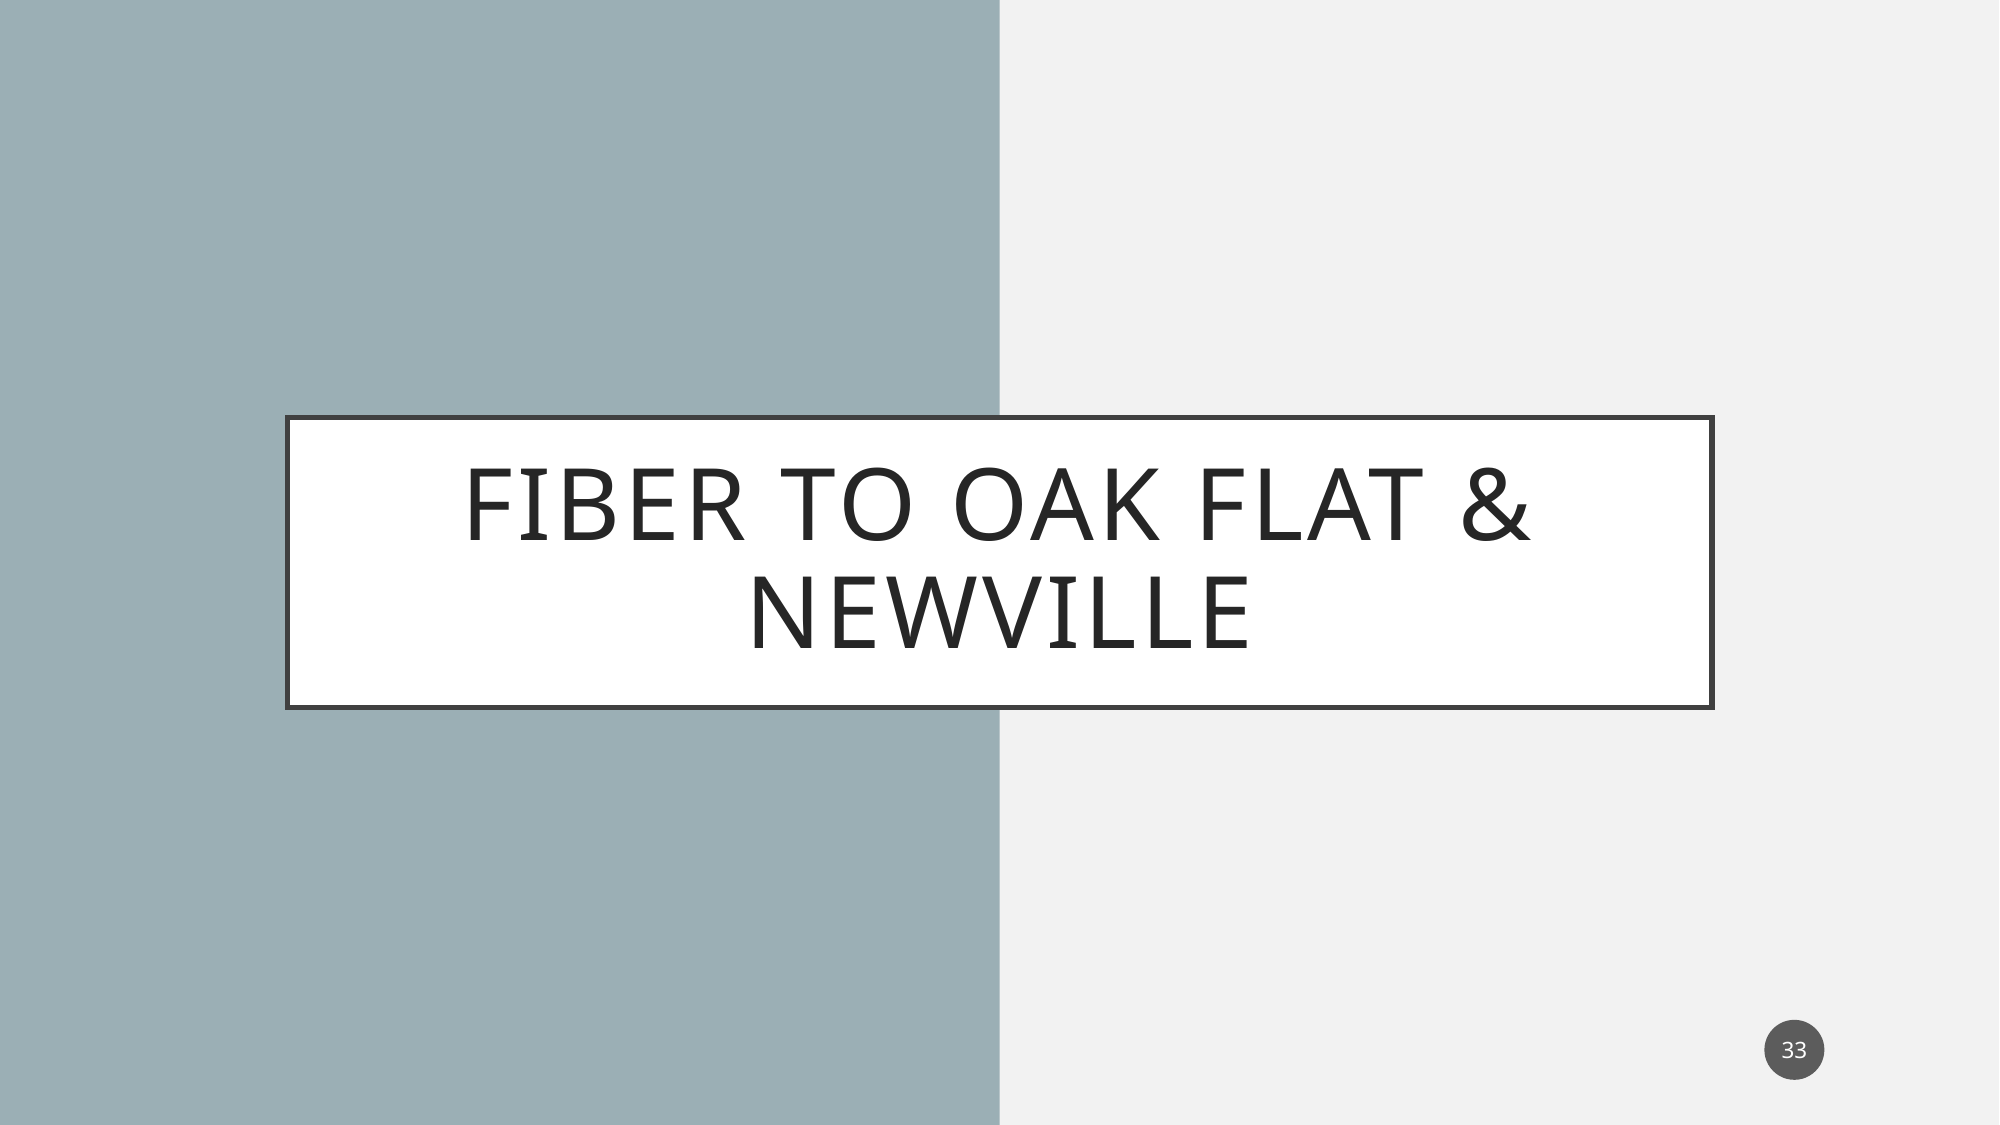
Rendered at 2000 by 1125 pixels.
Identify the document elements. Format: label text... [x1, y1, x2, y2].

title Fiber to Oak Flat & Newville [285, 415, 1715, 710]
text_box [0, 0, 1001, 1125]
slide_number 33 [1764, 1019, 1825, 1080]
